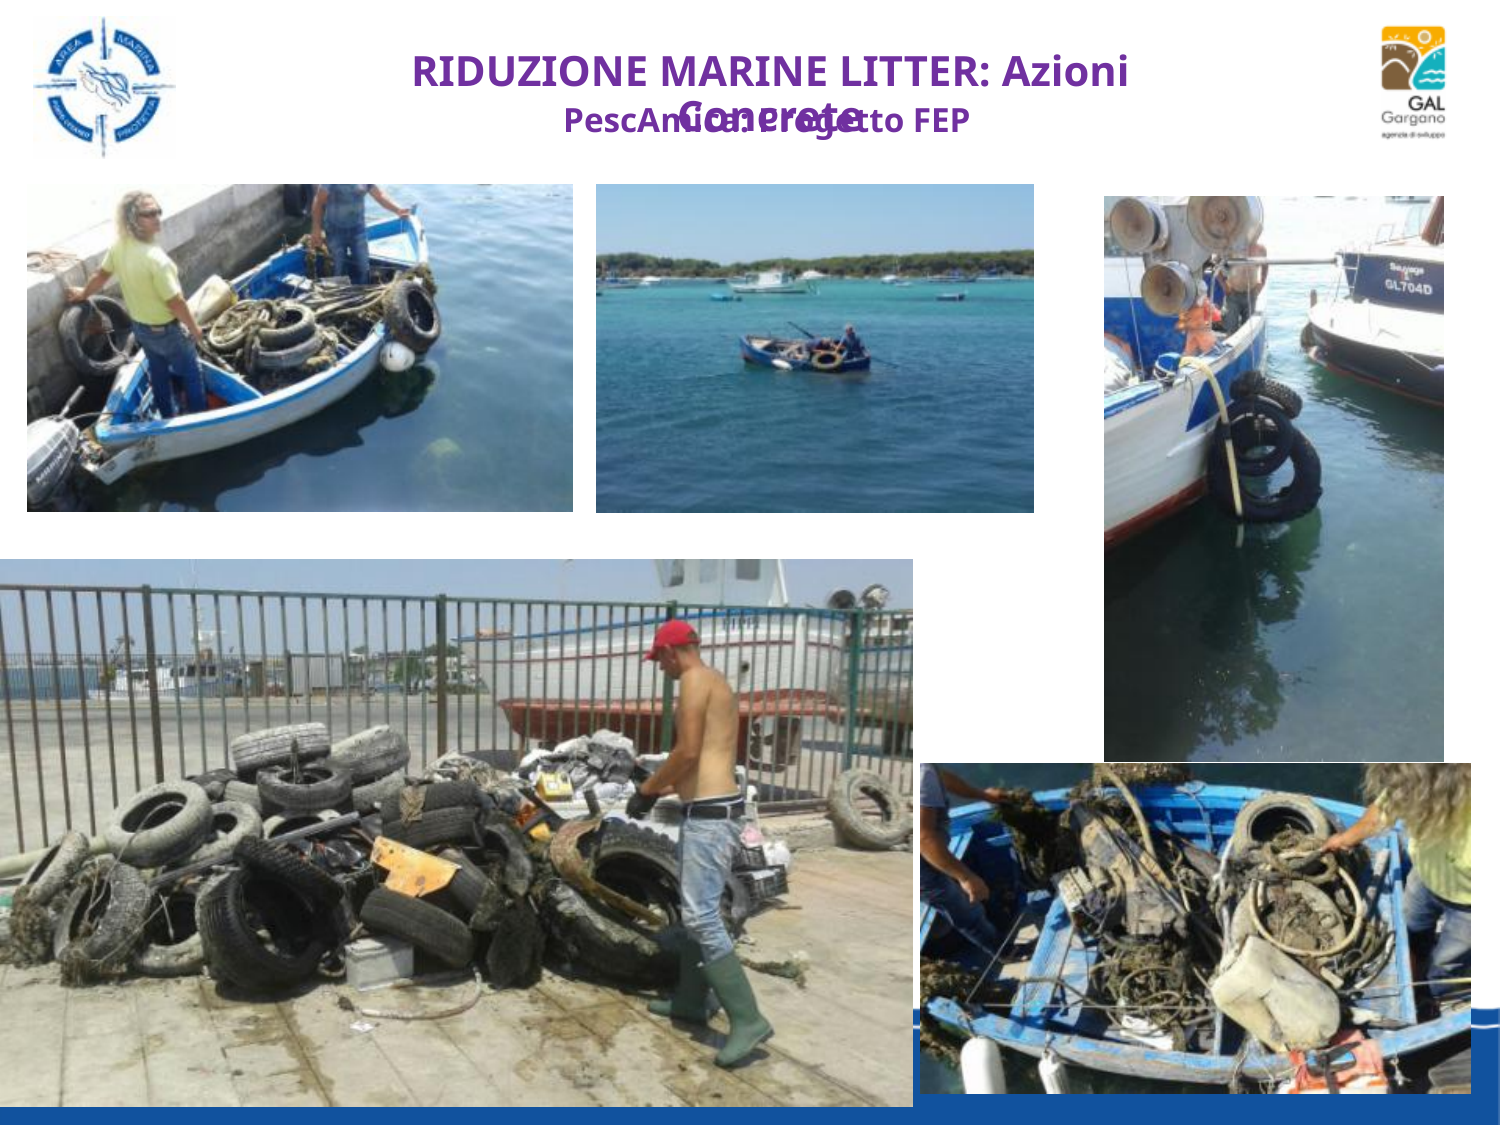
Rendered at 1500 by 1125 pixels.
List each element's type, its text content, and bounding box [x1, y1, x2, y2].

picture [1365, 16, 1467, 159]
picture [33, 16, 176, 159]
picture [27, 184, 573, 512]
picture [0, 559, 1500, 1125]
picture [596, 184, 1034, 513]
text_box PescAmica: Progetto FEP [487, 96, 1047, 148]
text_box RIDUZIONE MARINE LITTER: Azioni Concrete [372, 43, 1168, 148]
picture [1104, 196, 1444, 762]
